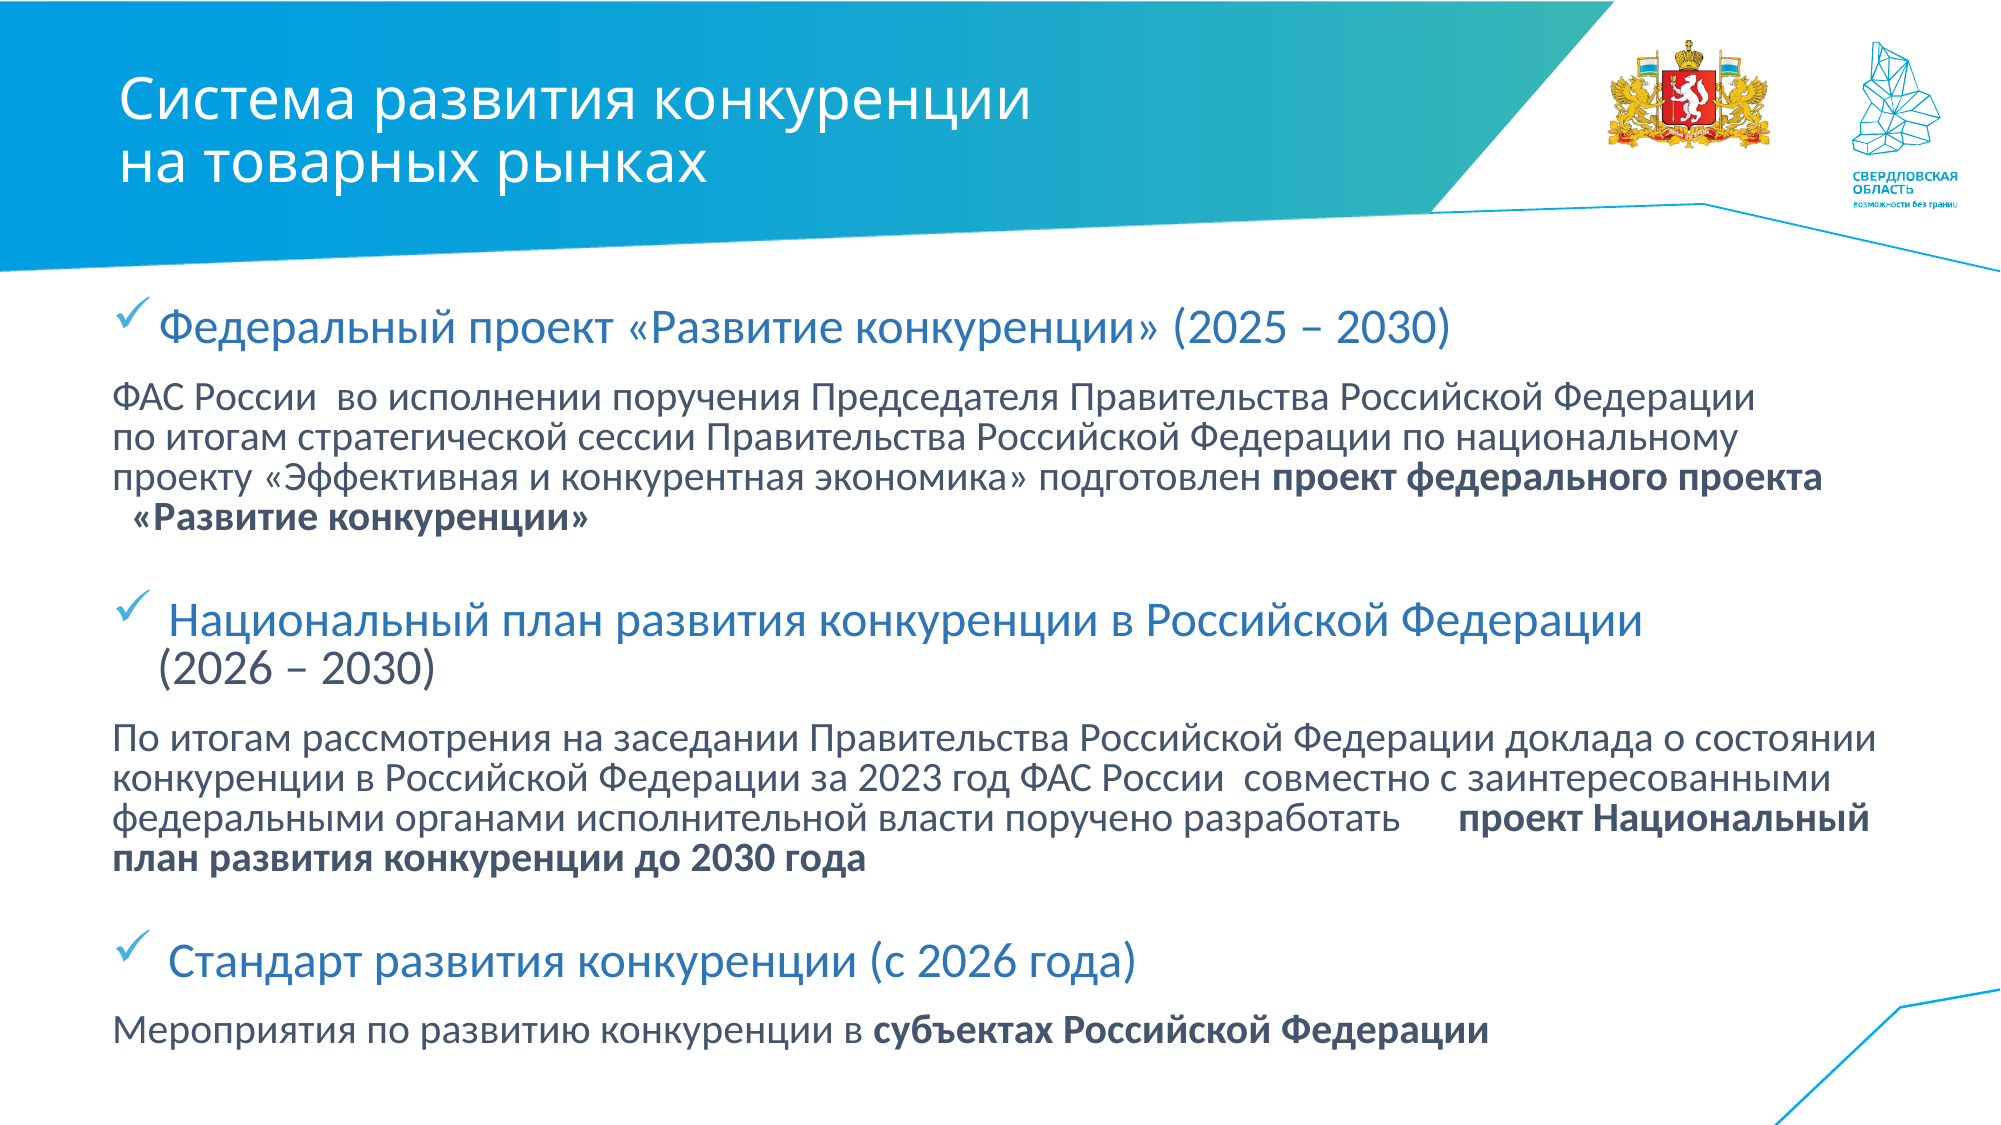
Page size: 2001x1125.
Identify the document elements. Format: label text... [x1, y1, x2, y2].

picture [1893, 95, 1902, 105]
text_box Федеральный проект «Развитие конкуренции» (2025 – 2030) ФАС России во исполнении поручения Председателя Правительства Российской Федерации по итогам стратегической сессии Правительства Российской Федерации по национальному проекту «Эффективная и конкурентная экономика» подготовлен проект федерального проекта «Развитие конкуренции» Национальный план развития конкуренции в Российской Федерации (2026 – 2030) По итогам рассмотрения на заседании Правительства Российской Федерации доклада о состоянии конкуренции в Российской Федерации за 2023 год ФАС России совместно с заинтересованными федеральными органами исполнительной власти поручено разработать проект Национальный план развития конкуренции до 2030 года Стандарт развития конкуренции (с 2026 года) Мероприятия по развитию конкуренции в субъектах Российской Федерации [97, 298, 1905, 1125]
picture [1884, 142, 1896, 150]
picture [1910, 69, 1919, 89]
picture [1853, 202, 1867, 208]
title Система развития конкуренции на товарных рынках [103, 23, 1334, 242]
picture [1869, 133, 1883, 144]
picture [1902, 93, 1917, 107]
picture [1886, 58, 1890, 68]
